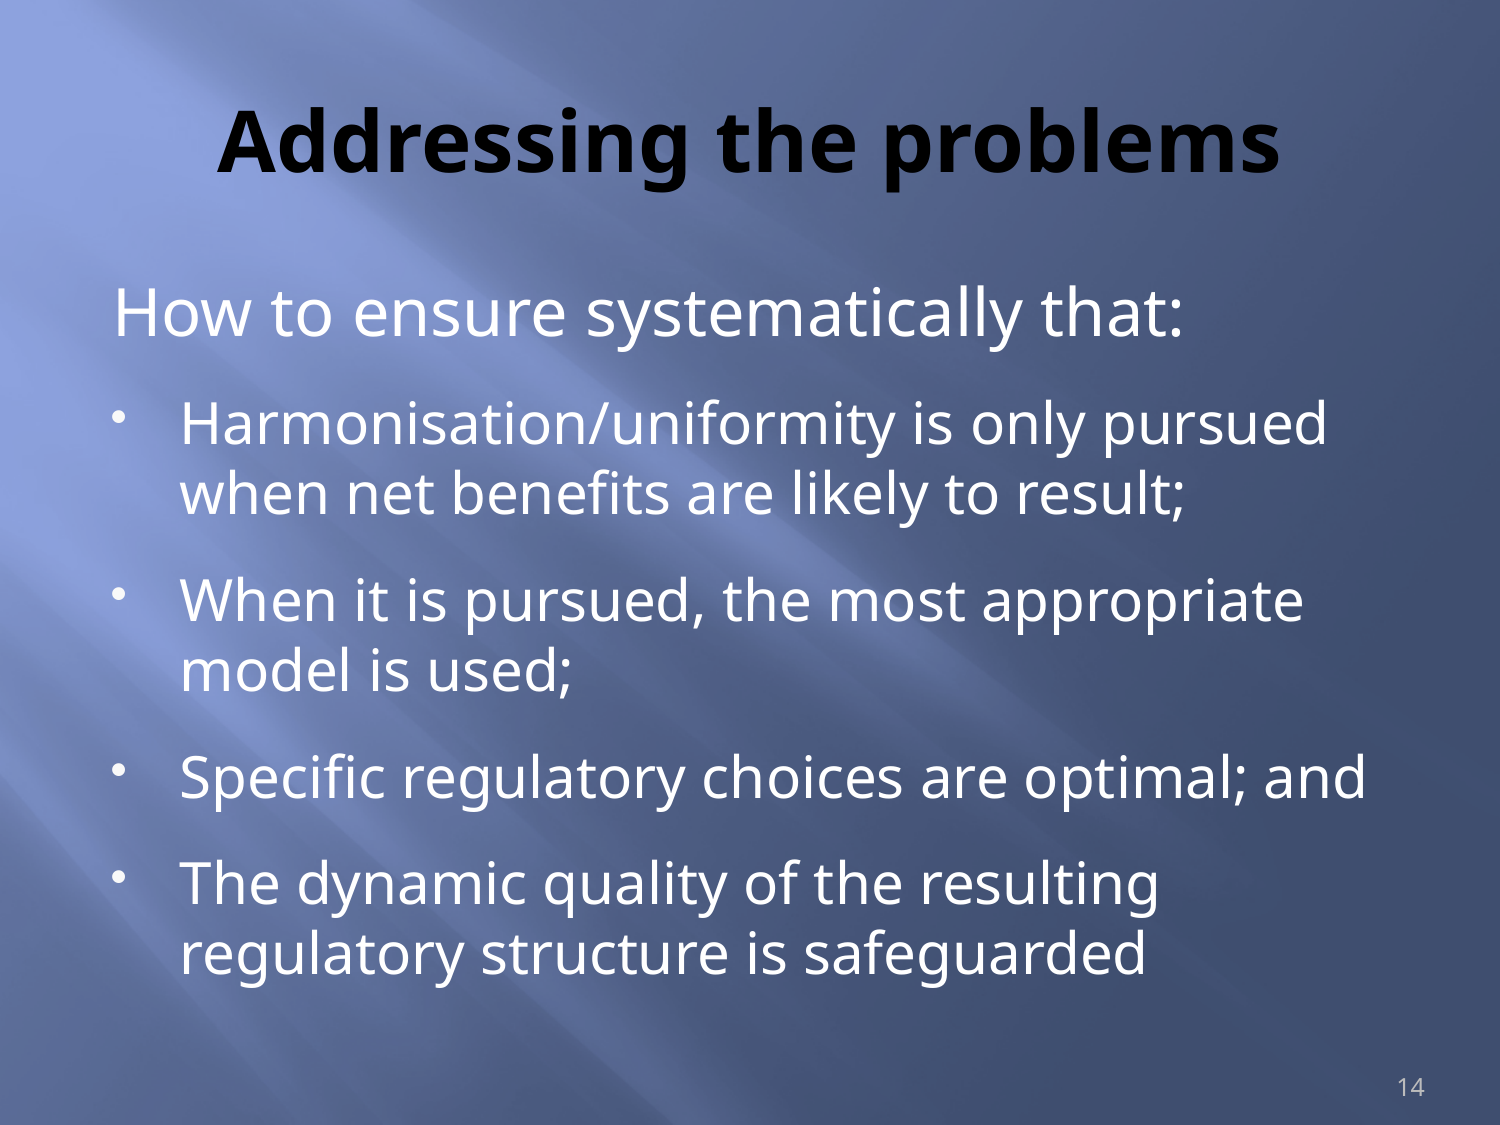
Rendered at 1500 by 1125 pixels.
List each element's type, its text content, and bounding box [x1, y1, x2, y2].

title Addressing the problems [75, 45, 1425, 233]
slide_number 14 [1299, 1052, 1425, 1113]
list How to ensure systematically that: Harmonisation/uniformity is only pursued when net benefits are likely to result; When it is pursued, the most appropriate model is used; Specific regulatory choices are optimal; and The dynamic quality of the resulting regulatory structure is safeguarded [75, 262, 1425, 1035]
